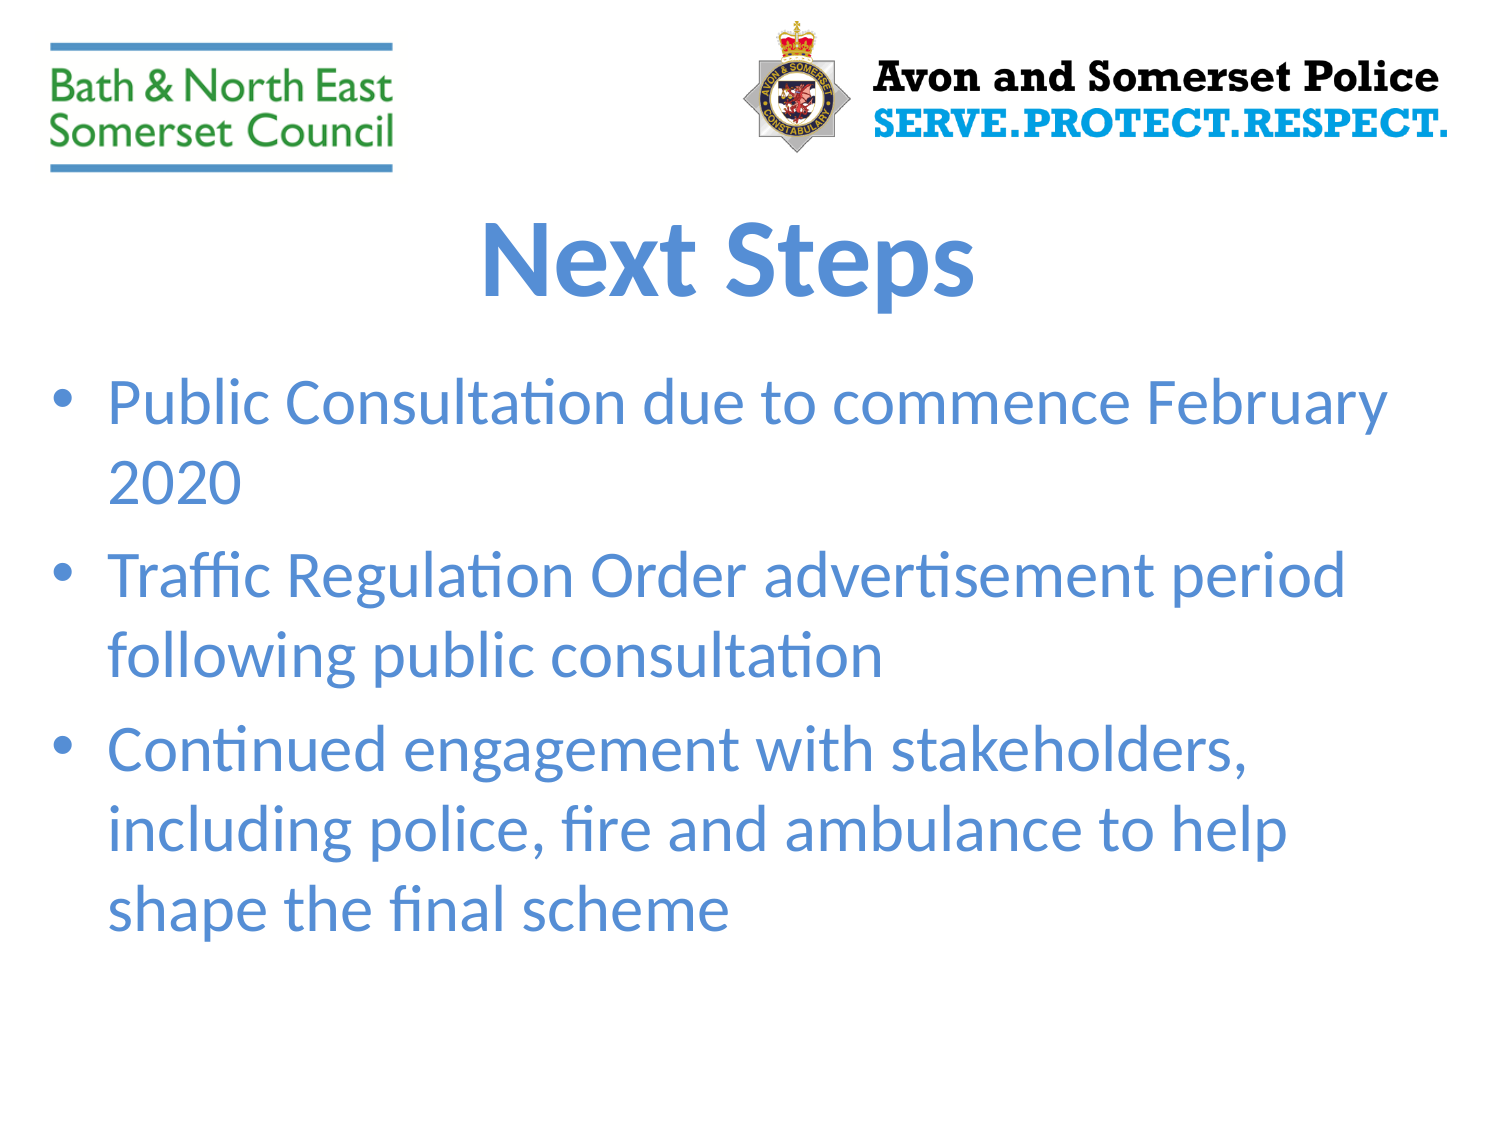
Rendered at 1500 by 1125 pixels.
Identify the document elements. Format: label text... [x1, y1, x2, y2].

picture [34, 31, 408, 184]
picture [738, 21, 1447, 159]
title Next Steps [53, 157, 1404, 346]
list Public Consultation due to commence February 2020 Traffic Regulation Order advertisement period following public consultation Continued engagement with stakeholders, including police, fire and ambulance to help shape the final scheme [36, 349, 1432, 991]
